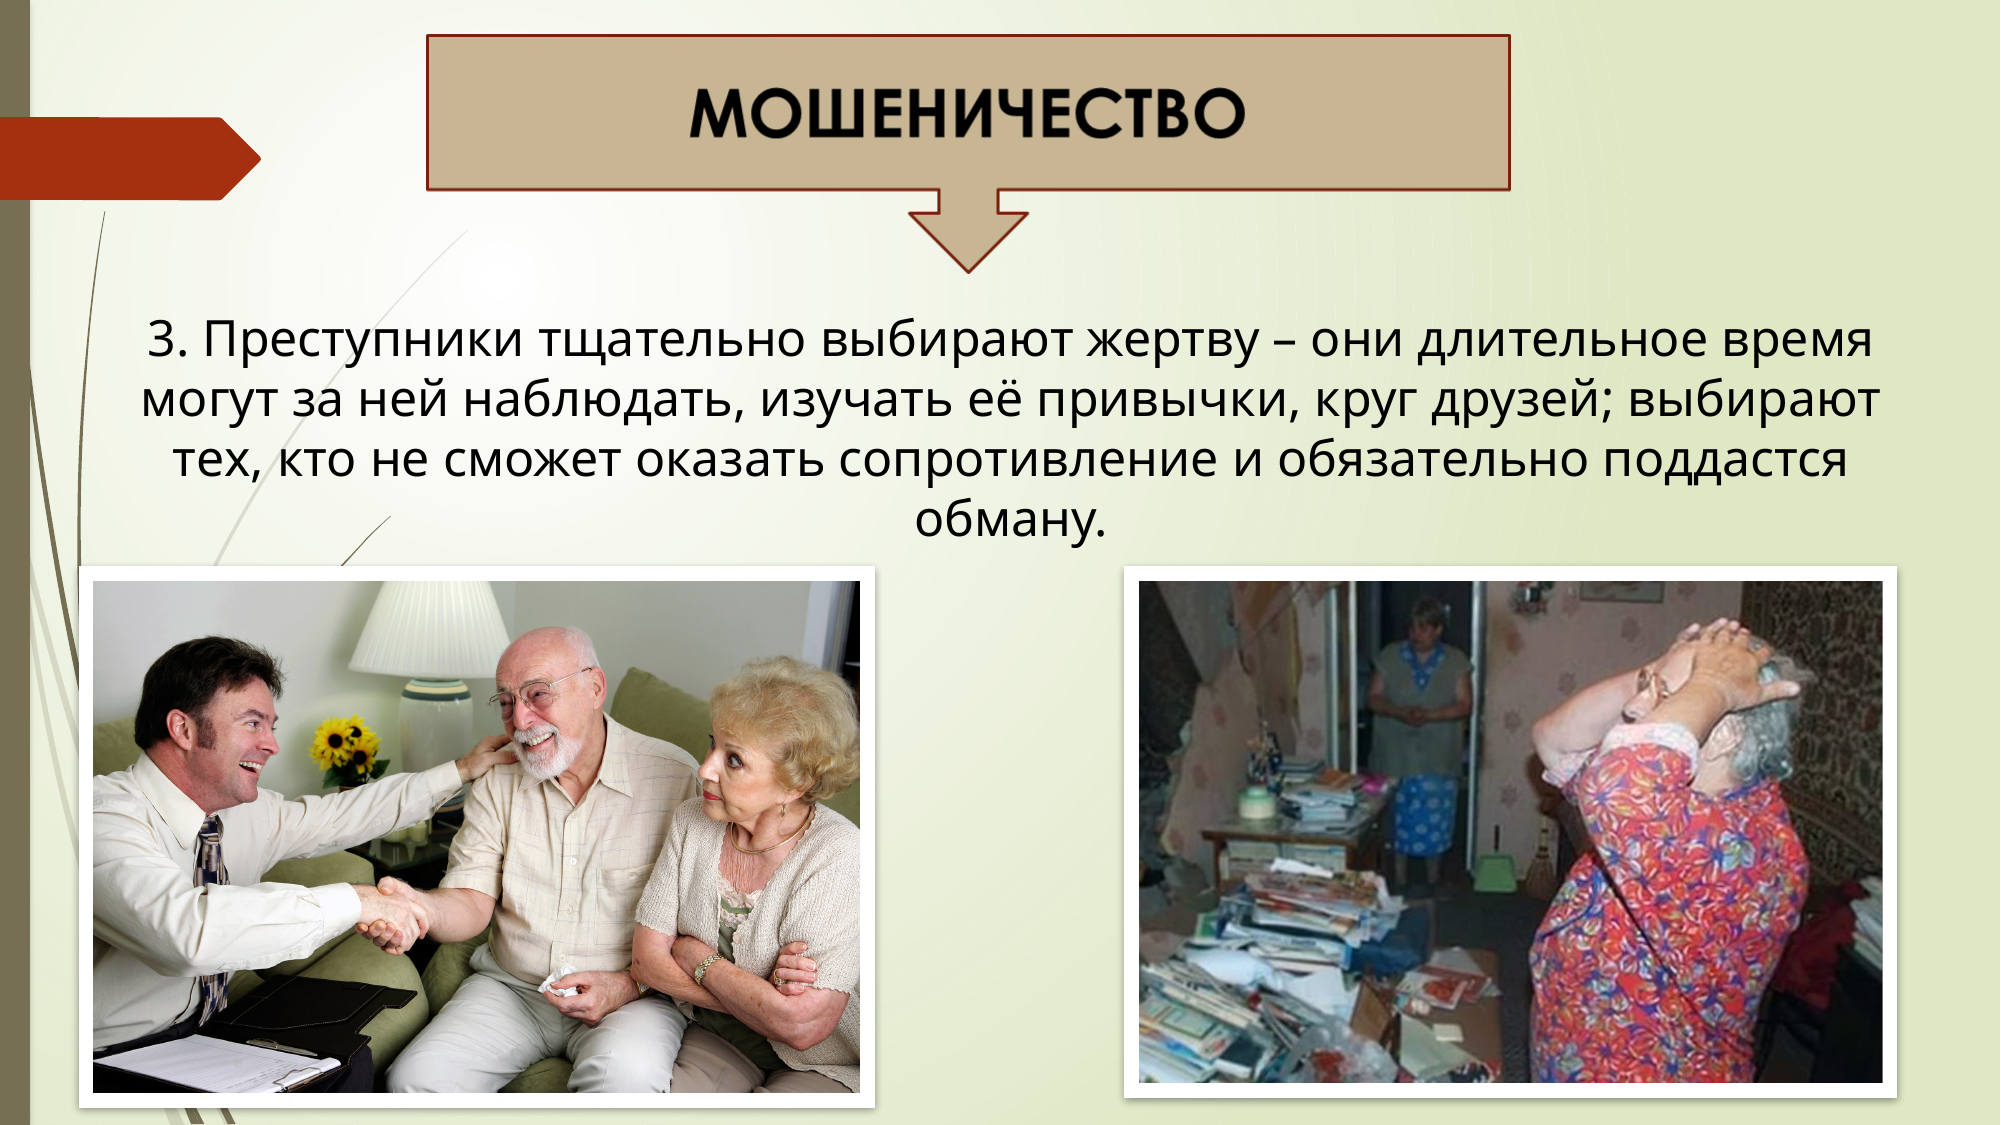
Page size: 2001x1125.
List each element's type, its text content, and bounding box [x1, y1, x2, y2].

picture [92, 580, 861, 1094]
picture [426, 34, 1512, 274]
picture [1138, 580, 1884, 1084]
text_box 3. Преступники тщательно выбирают жертву – они длительное время могут за ней наблюдать, изучать её привычки, круг друзей; выбирают тех, кто не сможет оказать сопротивление и обязательно поддастся обману. [120, 298, 1903, 554]
